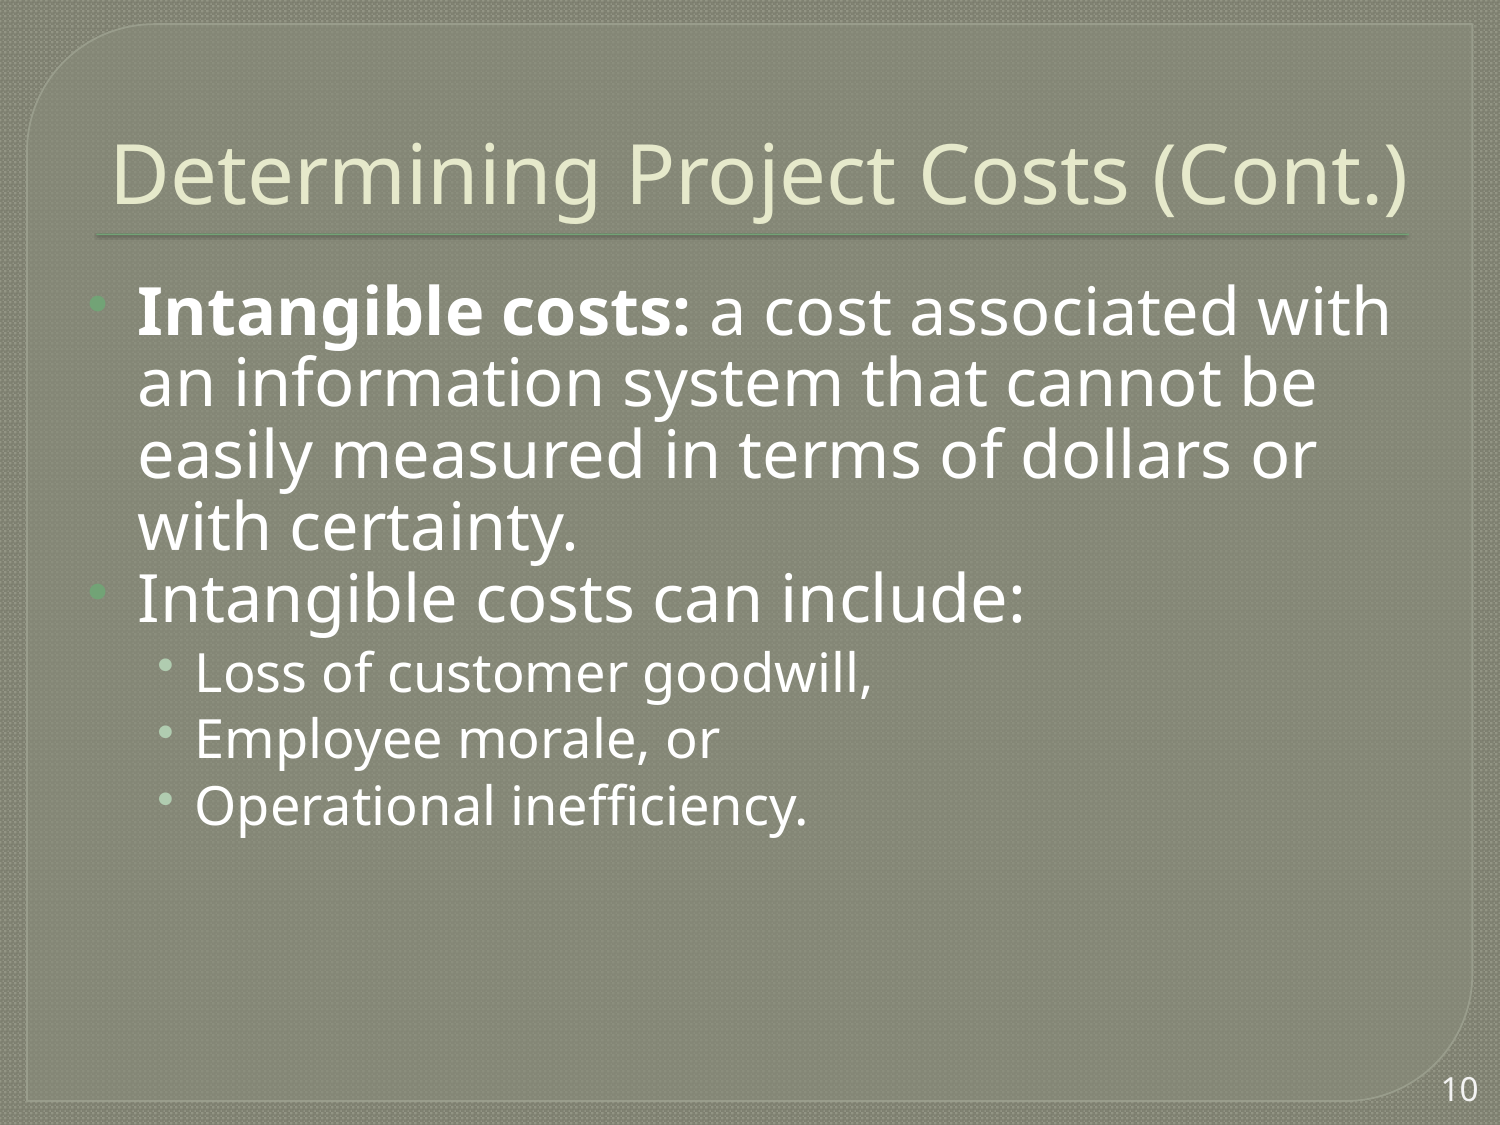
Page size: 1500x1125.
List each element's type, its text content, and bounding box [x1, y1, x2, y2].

title Determining Project Costs (Cont.) [75, 41, 1425, 230]
slide_number 10 [1417, 1068, 1494, 1114]
list Intangible costs: a cost associated with an information system that cannot be easily measured in terms of dollars or with certainty. Intangible costs can include: Loss of customer goodwill, Employee morale, or Operational inefficiency. [75, 270, 1425, 1013]
